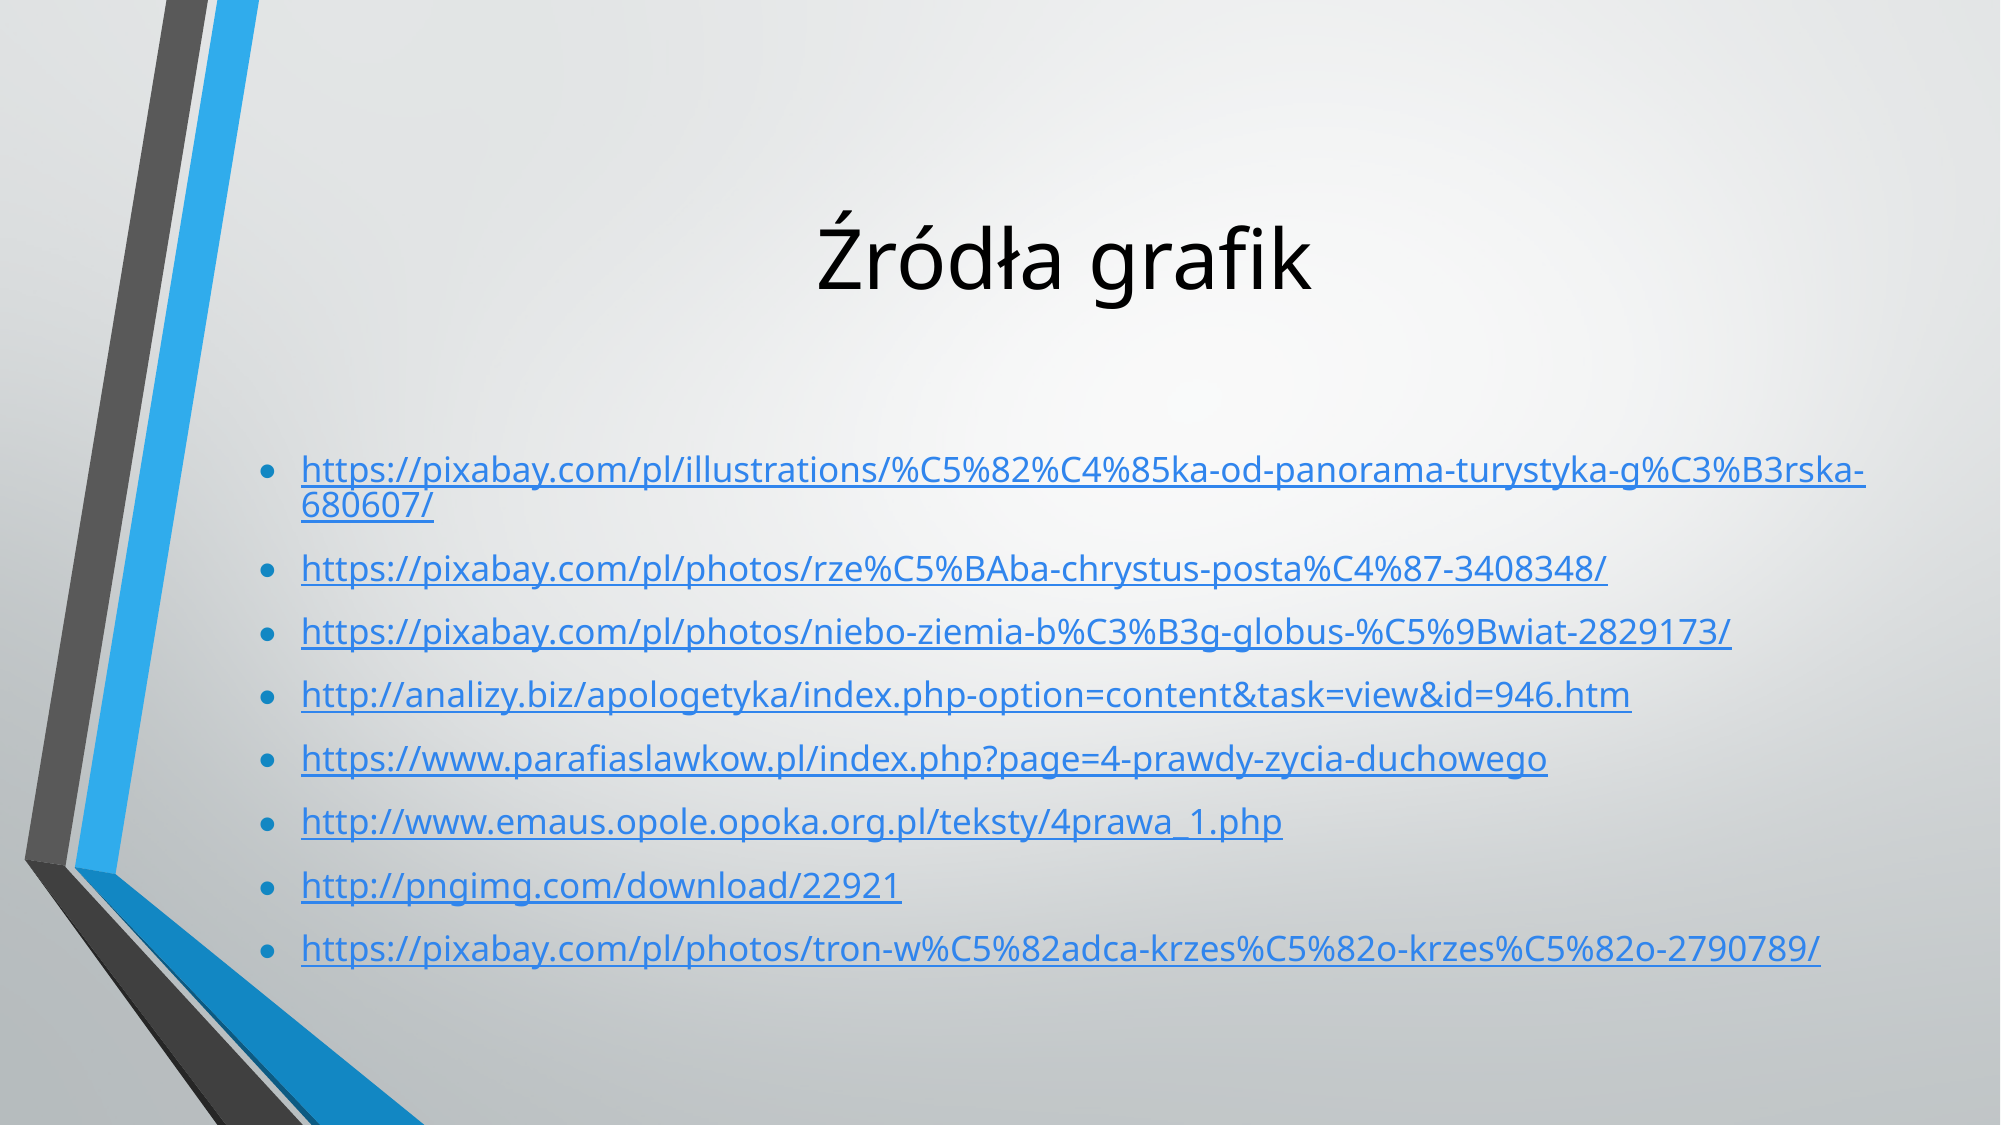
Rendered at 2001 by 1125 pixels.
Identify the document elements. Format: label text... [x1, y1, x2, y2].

title Źródła grafik [243, 112, 1887, 400]
list https://pixabay.com/pl/illustrations/%C5%82%C4%85ka-od-panorama-turystyka-g%C3%B3rska-680607/ https://pixabay.com/pl/photos/rze%C5%BAba-chrystus-posta%C4%87-3408348/ https://pixabay.com/pl/photos/niebo-ziemia-b%C3%B3g-globus-%C5%9Bwiat-2829173/ http://analizy.biz/apologetyka/index.php-option=content&task=view&id=946.htm https://www.parafiaslawkow.pl/index.php?page=4-prawdy-zycia-duchowego http://www.emaus.opole.opoka.org.pl/teksty/4prawa_1.php http://pngimg.com/download/22921 https://pixabay.com/pl/photos/tron-w%C5%82adca-krzes%C5%82o-krzes%C5%82o-2790789/ [243, 437, 1887, 950]
